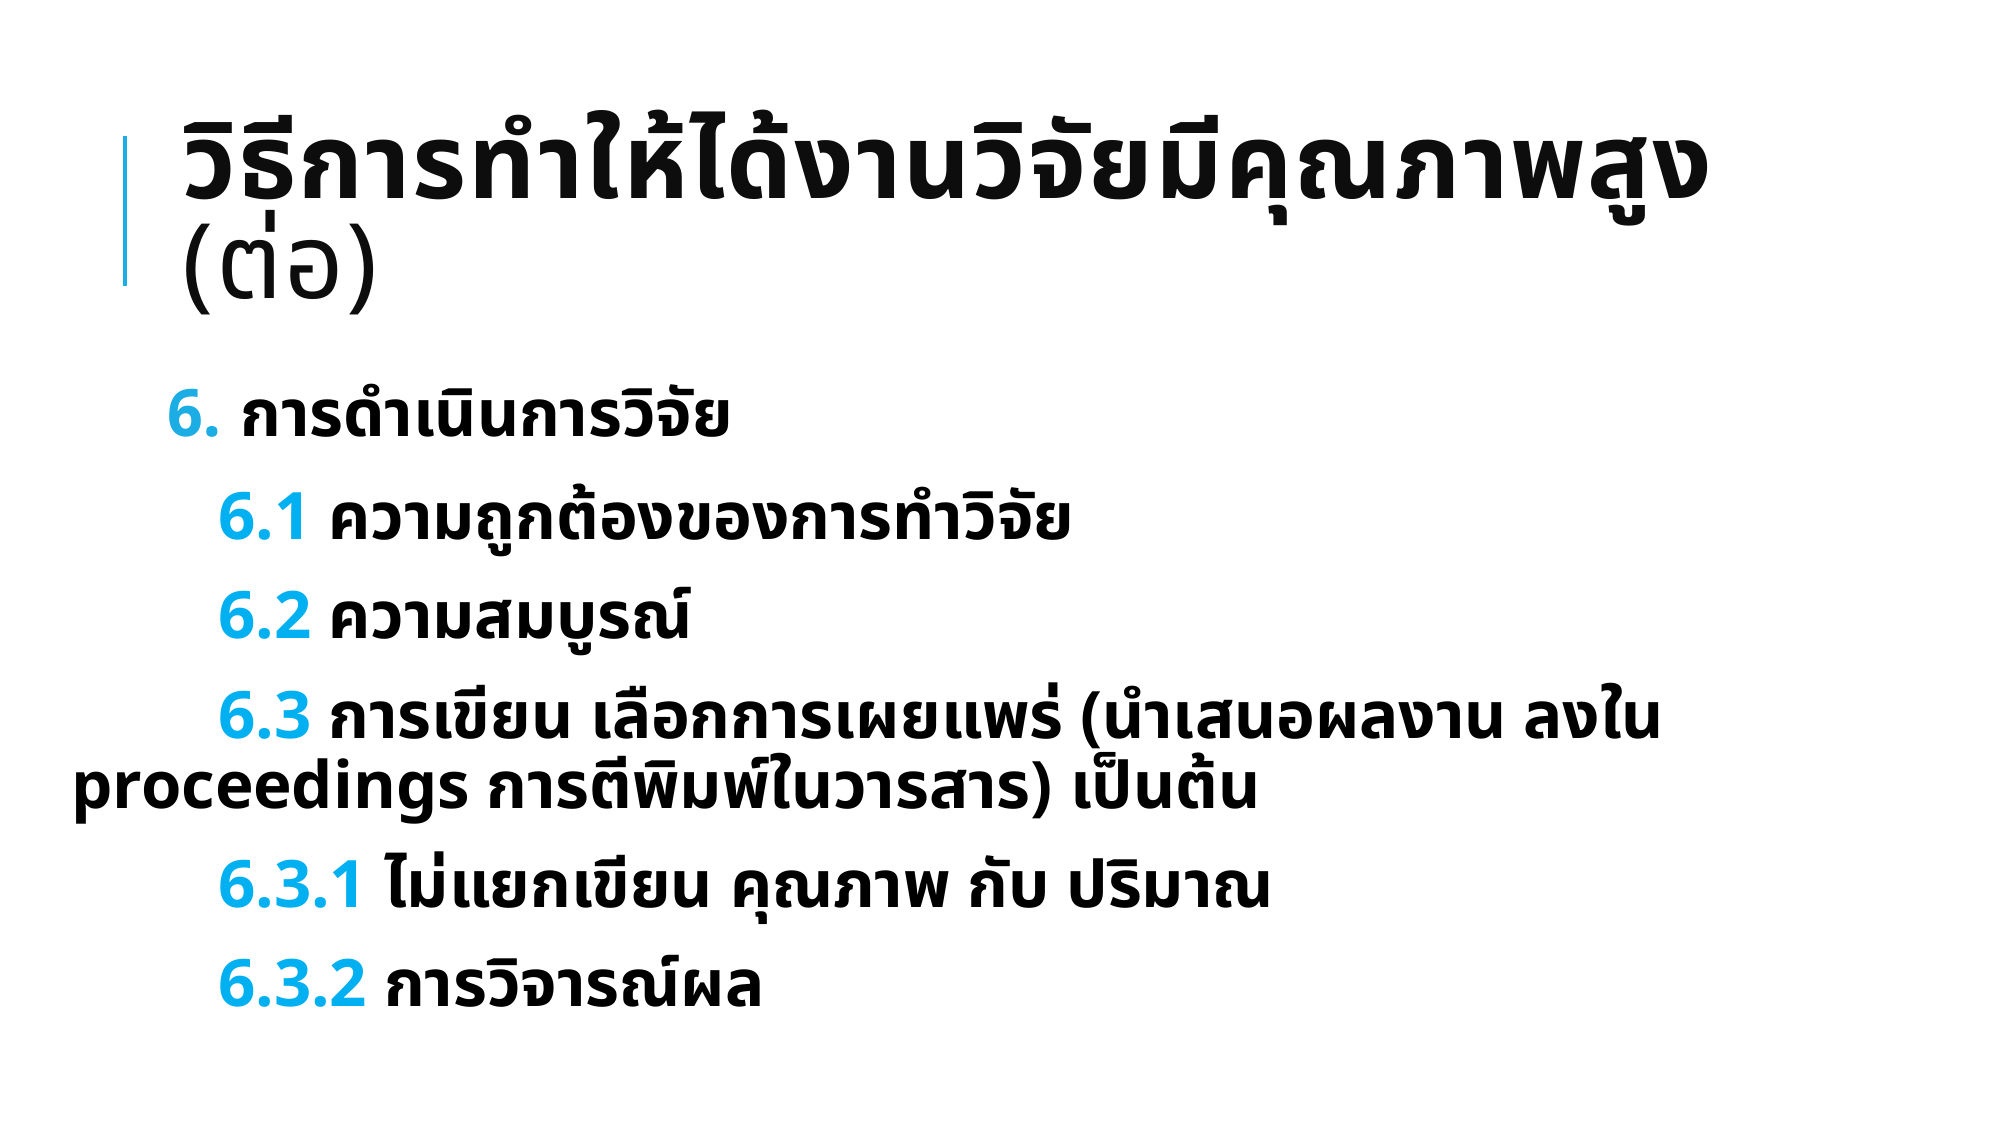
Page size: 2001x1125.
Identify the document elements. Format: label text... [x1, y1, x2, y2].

list การดำเนินการวิจัย 6.1 ความถูกต้องของการทำวิจัย 6.2 ความสมบูรณ์ 6.3 การเขียน เลือกการเผยแพร่ (นำเสนอผลงาน ลงใน proceedings การตีพิมพ์ในวารสาร) เป็นต้น 6.3.1 ไม่แยกเขียน คุณภาพ กับ ปริมาณ 6.3.2 การวิจารณ์ผล [49, 372, 1925, 1033]
title วิธีการทำให้ได้งานวิจัยมีคุณภาพสูง (ต่อ) [168, 96, 1763, 342]
